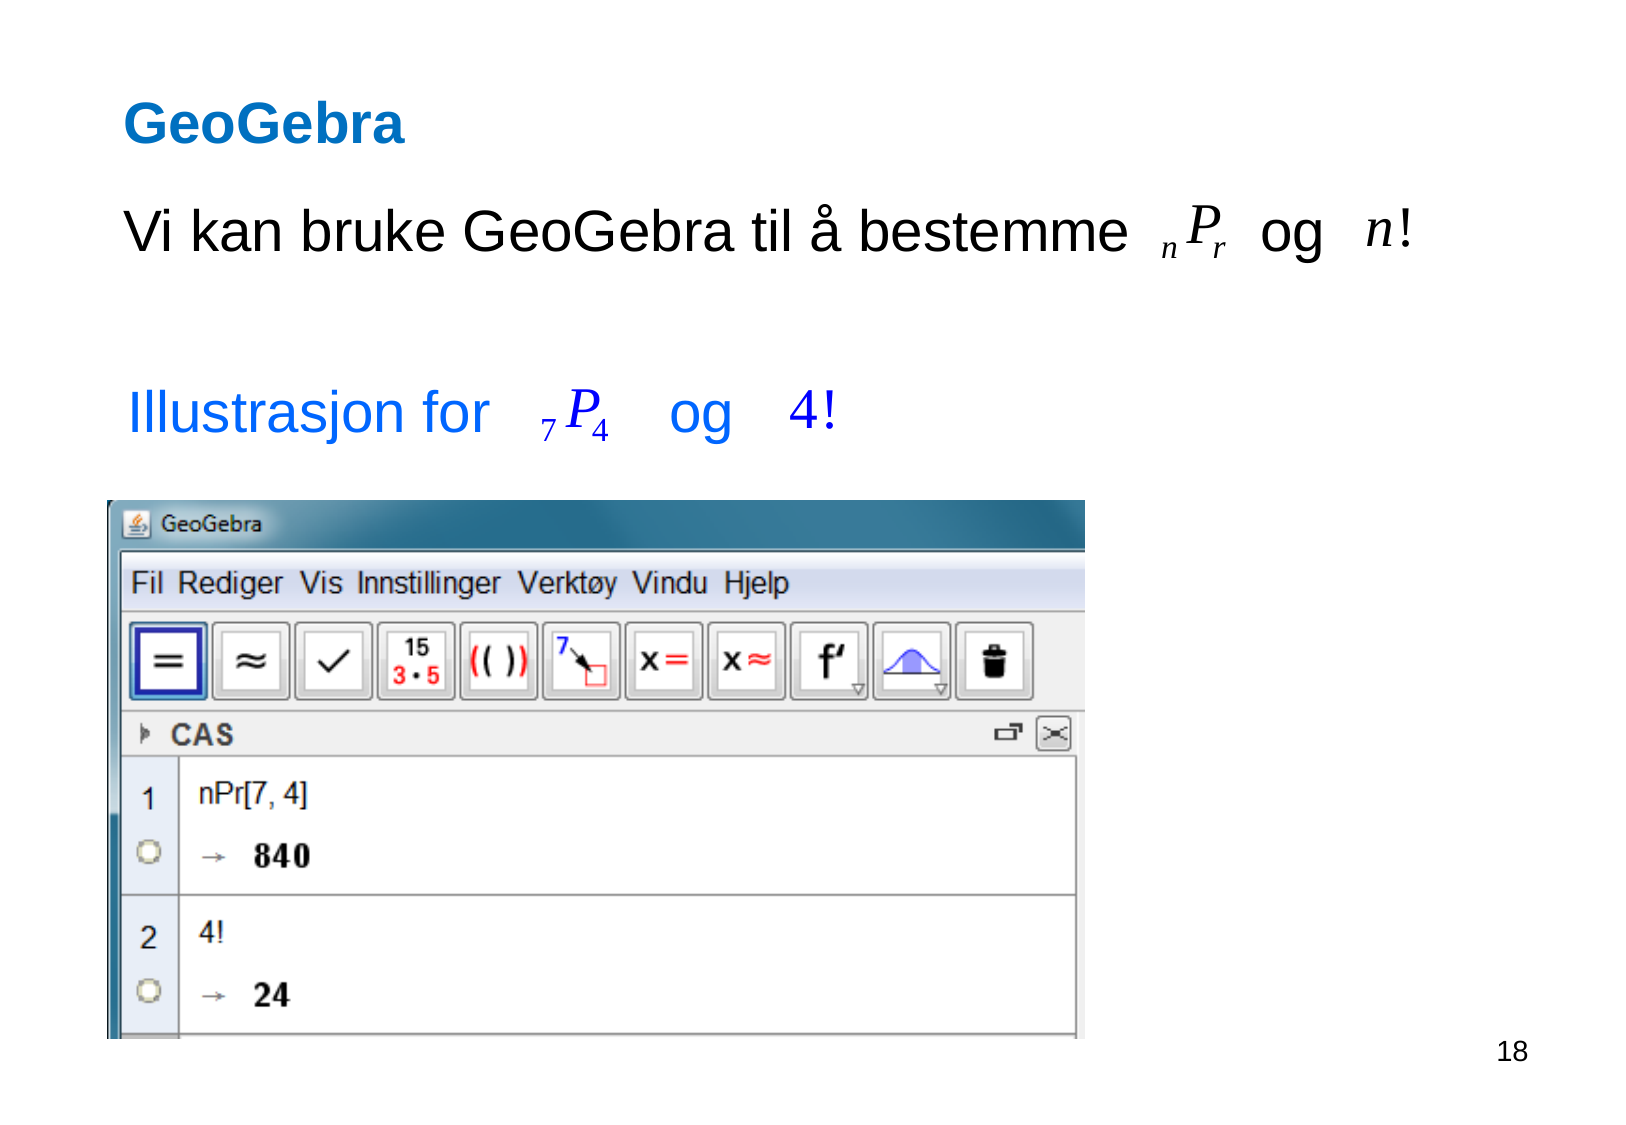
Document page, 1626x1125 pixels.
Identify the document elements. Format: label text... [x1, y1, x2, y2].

text_box GeoGebra Vi kan bruke GeoGebra til å bestemme og [108, 78, 1479, 271]
picture [106, 500, 1085, 1039]
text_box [1151, 185, 1239, 273]
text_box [1356, 193, 1419, 262]
text_box Illustrasjon for og [112, 366, 1483, 452]
slide_number 18 [1164, 1024, 1544, 1103]
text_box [531, 369, 619, 457]
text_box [781, 375, 844, 444]
